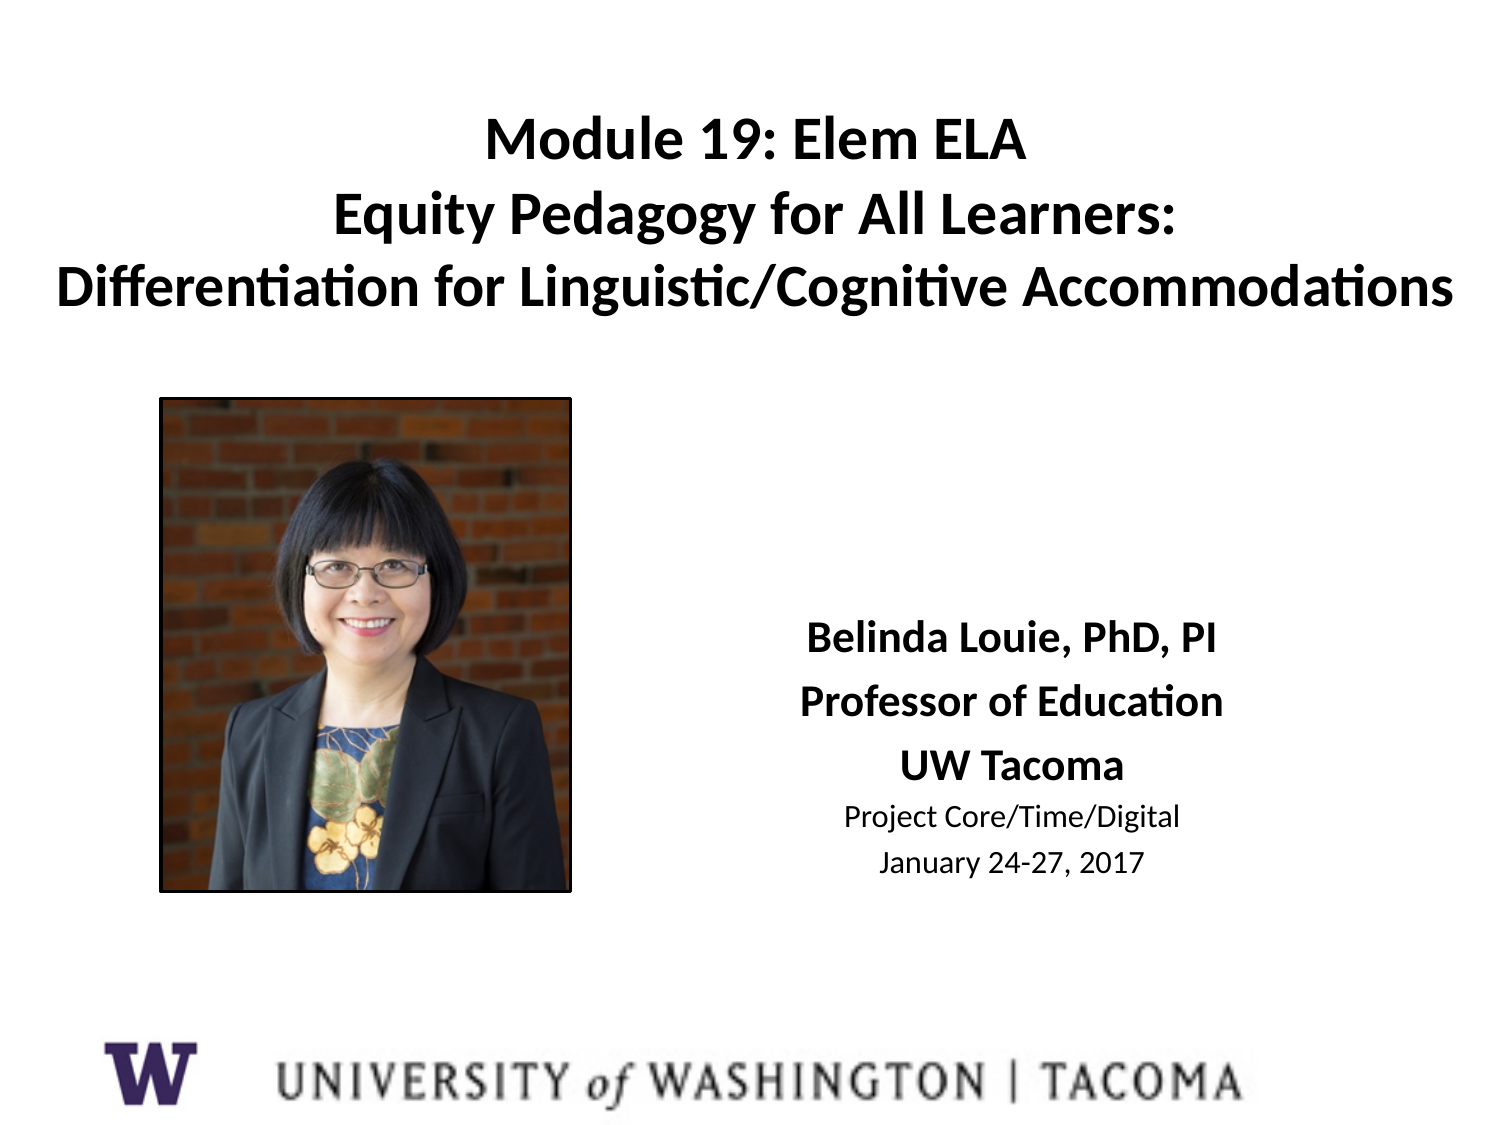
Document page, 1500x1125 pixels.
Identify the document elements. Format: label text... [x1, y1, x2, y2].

picture [162, 399, 570, 891]
picture [87, 1025, 210, 1117]
title Module 19: Elem ELA Equity Pedagogy for All Learners: Differentiation for Linguistic/Cognitive Accommodations [37, 87, 1475, 329]
subtitle Belinda Louie, PhD, PI Professor of Education UW Tacoma Project Core/Time/Digital January 24-27, 2017 [624, 600, 1400, 888]
picture [249, 1026, 1272, 1125]
